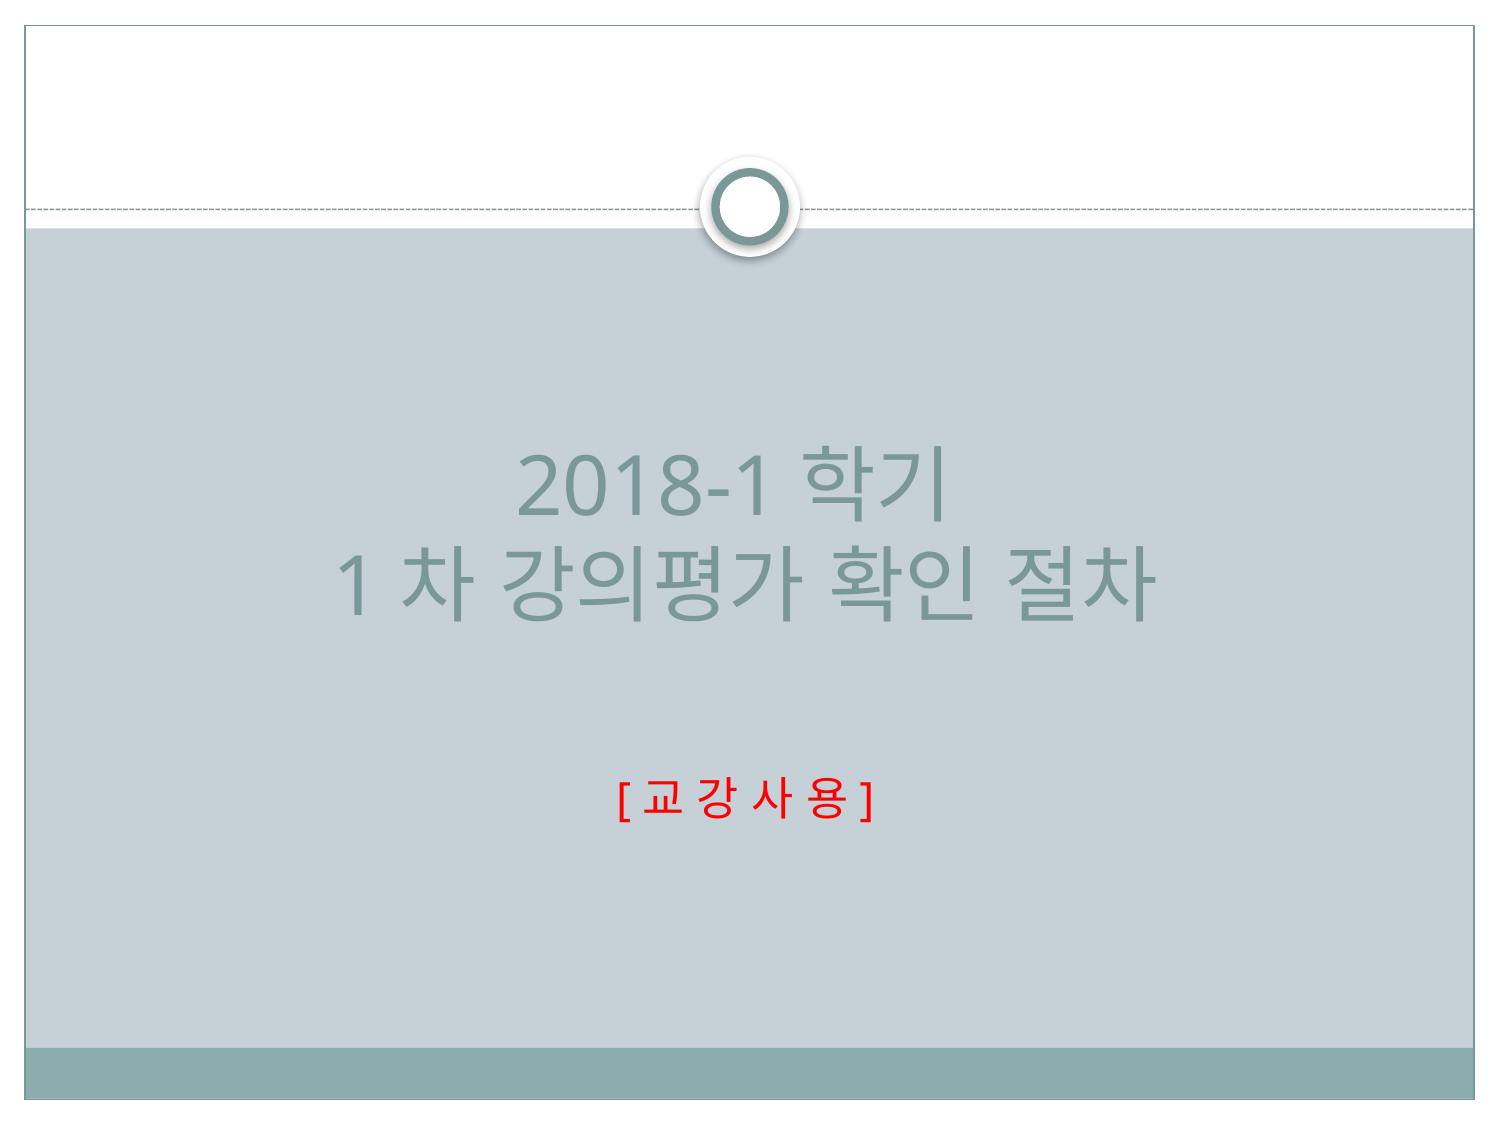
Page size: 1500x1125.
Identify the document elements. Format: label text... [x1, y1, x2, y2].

text_box 2018-1학기 1차 강의평가 확인 절차 [교 강 사 용] [70, 348, 1421, 832]
text_box [35, 0, 938, 188]
